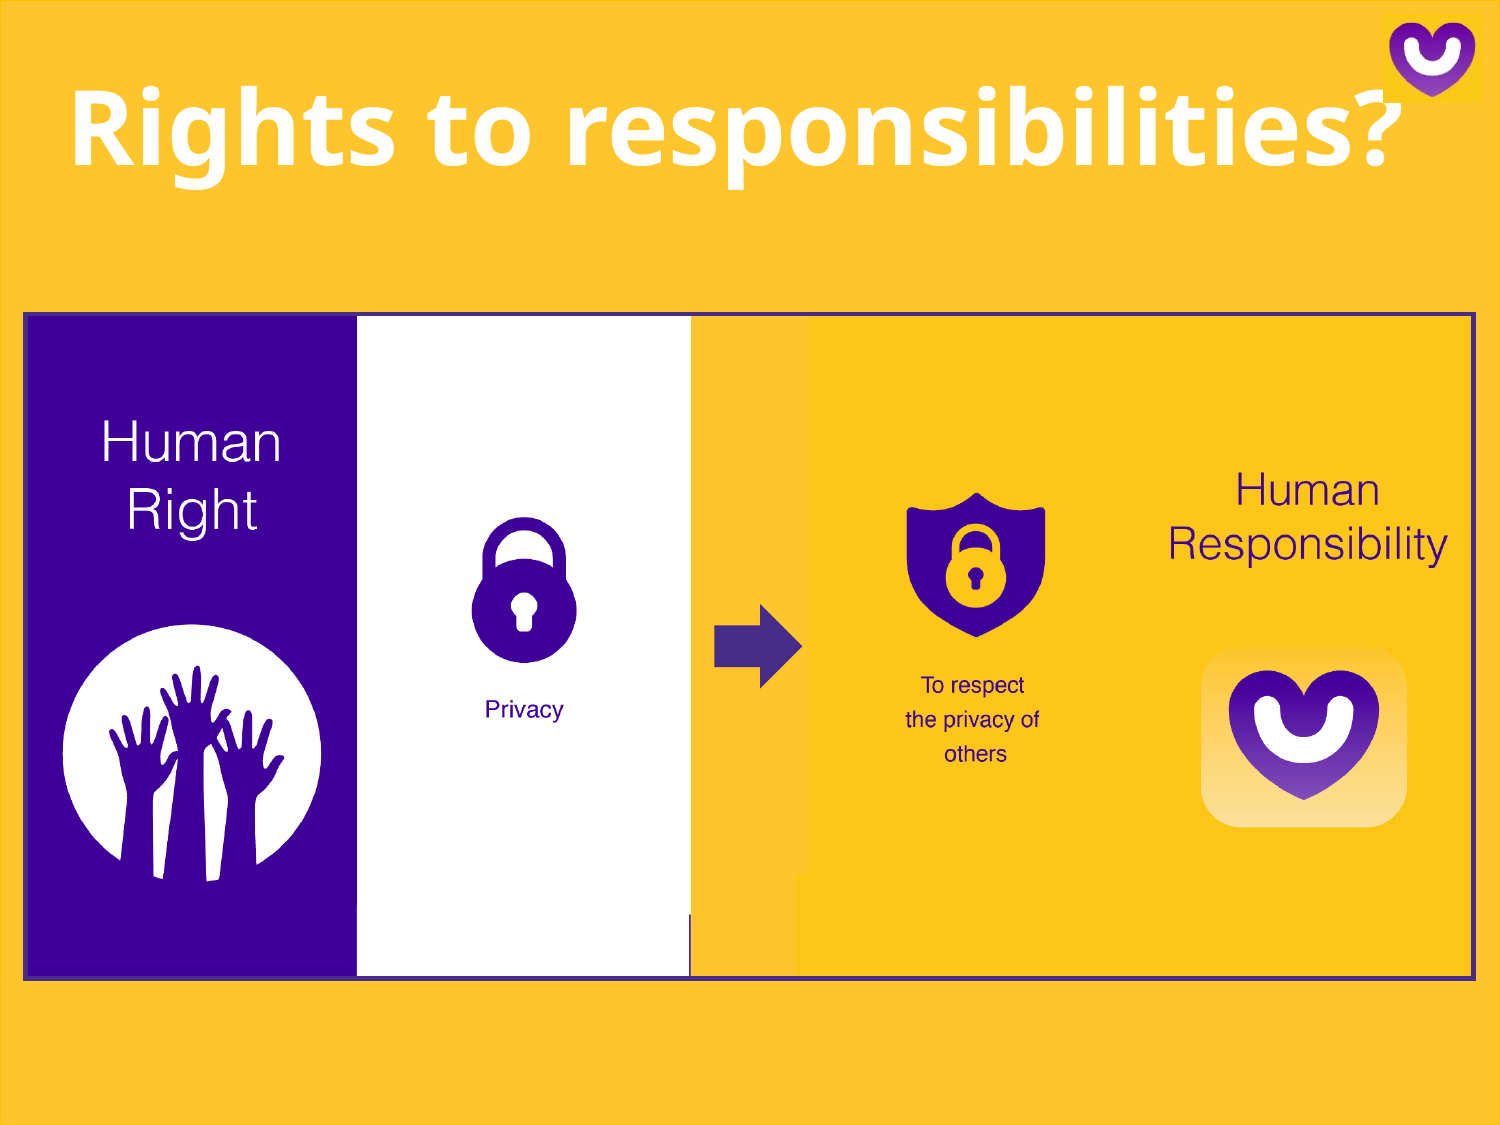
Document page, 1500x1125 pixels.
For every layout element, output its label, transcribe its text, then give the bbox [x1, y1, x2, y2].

text_box Rights to responsibilities? [52, 54, 1483, 194]
text_box [25, 313, 1475, 980]
picture [25, 314, 690, 979]
picture [809, 314, 1474, 979]
picture [1382, 13, 1483, 103]
text_box [0, 0, 1500, 1125]
